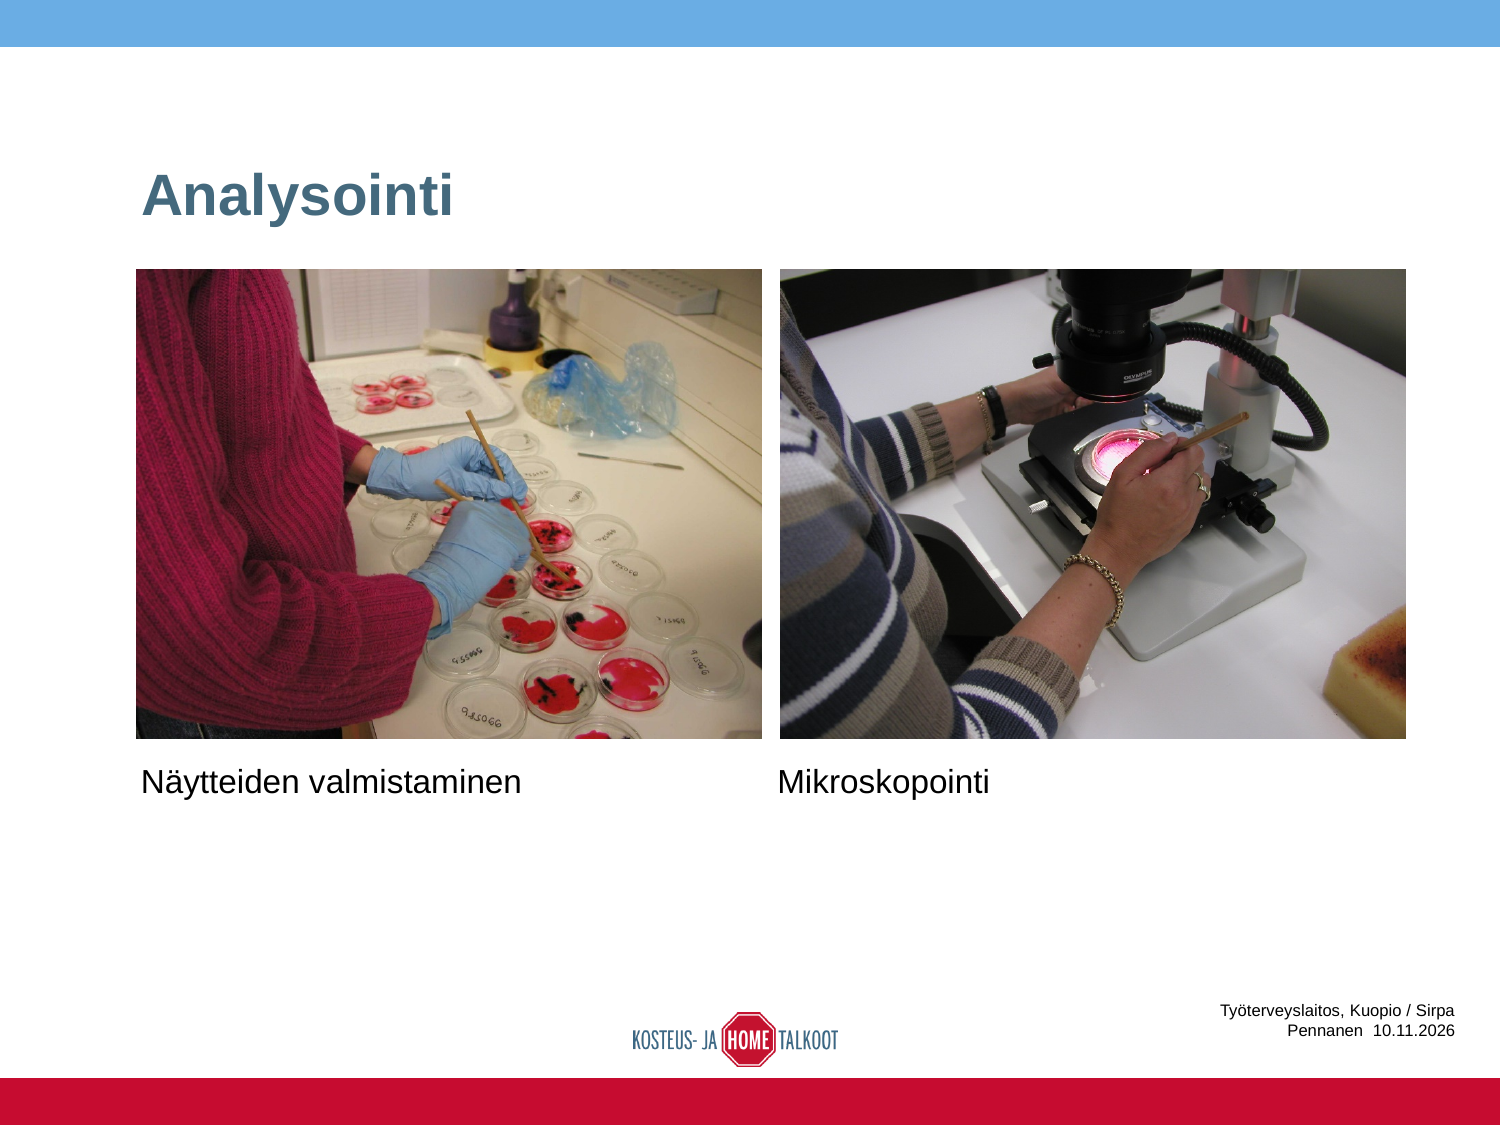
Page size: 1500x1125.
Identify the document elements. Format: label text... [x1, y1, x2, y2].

text_box Näytteiden valmistaminen [126, 752, 573, 808]
text_box Mikroskopointi [762, 752, 1006, 808]
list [135, 269, 762, 740]
picture [633, 1012, 838, 1067]
footer Työterveyslaitos, Kuopio / Sirpa Pennanen 16.6.2016 [1175, 987, 1471, 1048]
title Analysointi [126, 56, 1355, 235]
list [780, 269, 1406, 739]
